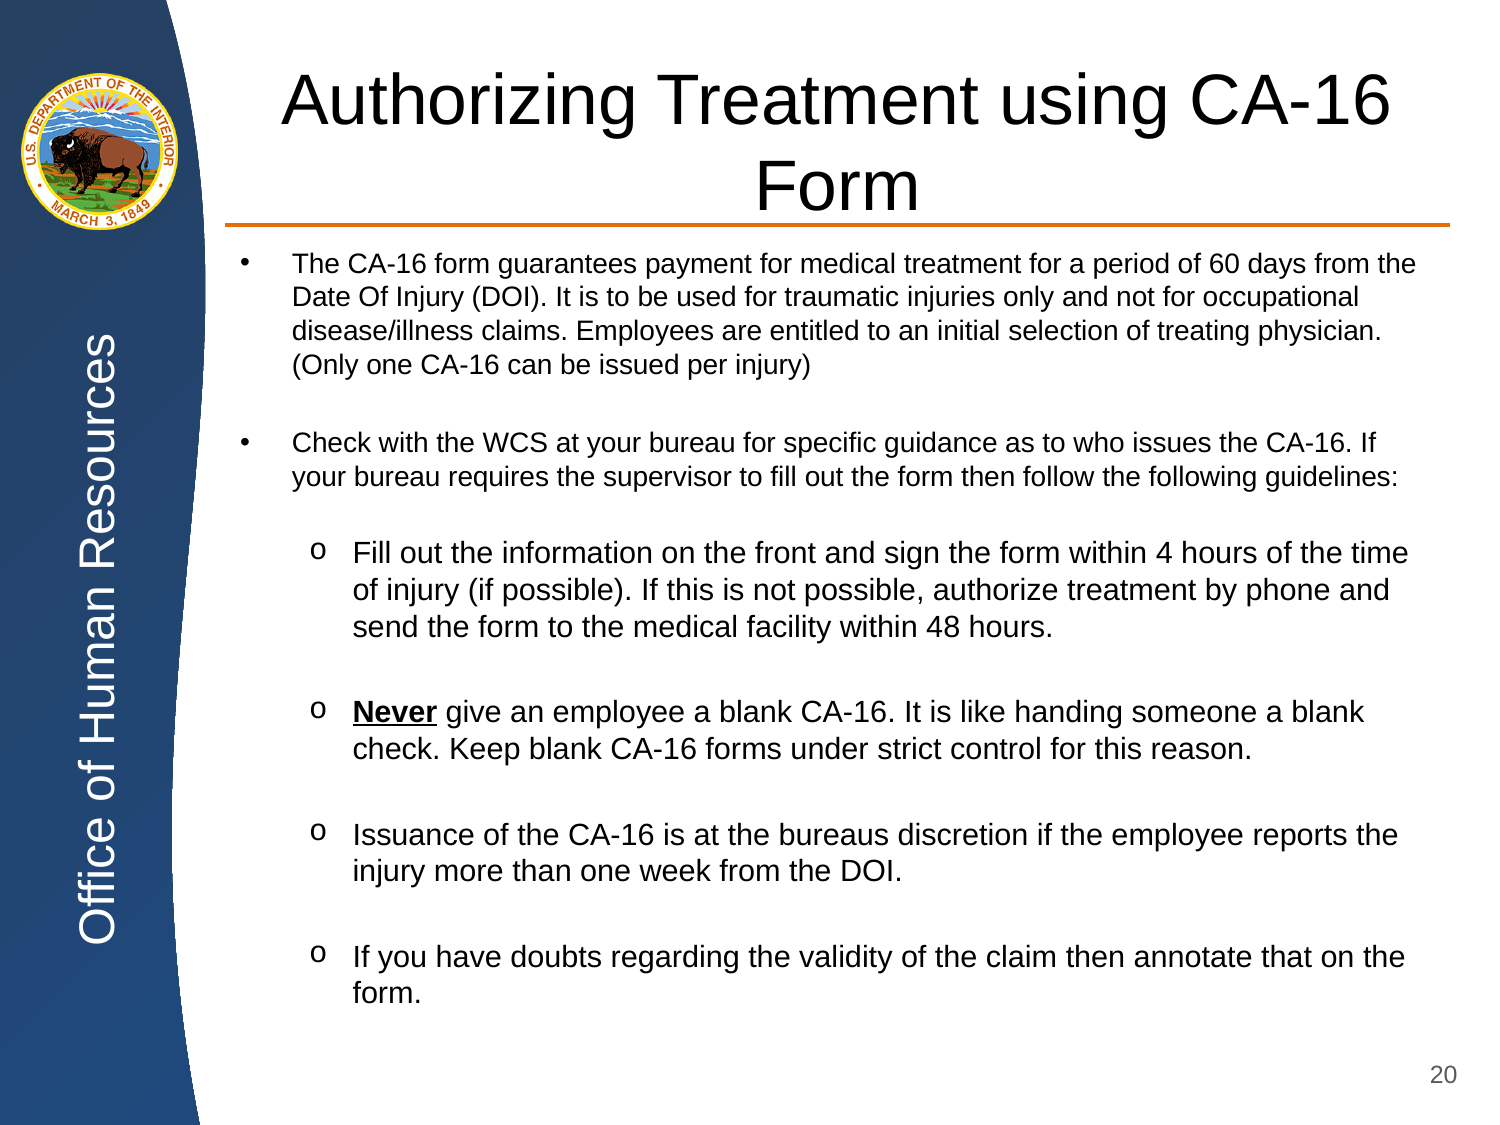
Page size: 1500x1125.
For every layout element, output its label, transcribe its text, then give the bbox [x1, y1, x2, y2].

title Authorizing Treatment using CA-16 Form [225, 45, 1450, 233]
list The CA-16 form guarantees payment for medical treatment for a period of 60 days from the Date Of Injury (DOI). It is to be used for traumatic injuries only and not for occupational disease/illness claims. Employees are entitled to an initial selection of treating physician. (Only one CA-16 can be issued per injury) Check with the WCS at your bureau for specific guidance as to who issues the CA-16. If your bureau requires the supervisor to fill out the form then follow the following guidelines: Fill out the information on the front and sign the form within 4 hours of the time of injury (if possible). If this is not possible, authorize treatment by phone and send the form to the medical facility within 48 hours. Never give an employee a blank CA-16. It is like handing someone a blank check. Keep blank CA-16 forms under strict control for this reason. Issuance of the CA-16 is at the bureaus discretion if the employee reports the injury more than one week from the DOI. If you have doubts regarding the validity of the claim then annotate that on the form. [225, 237, 1450, 1063]
picture [21, 73, 178, 230]
